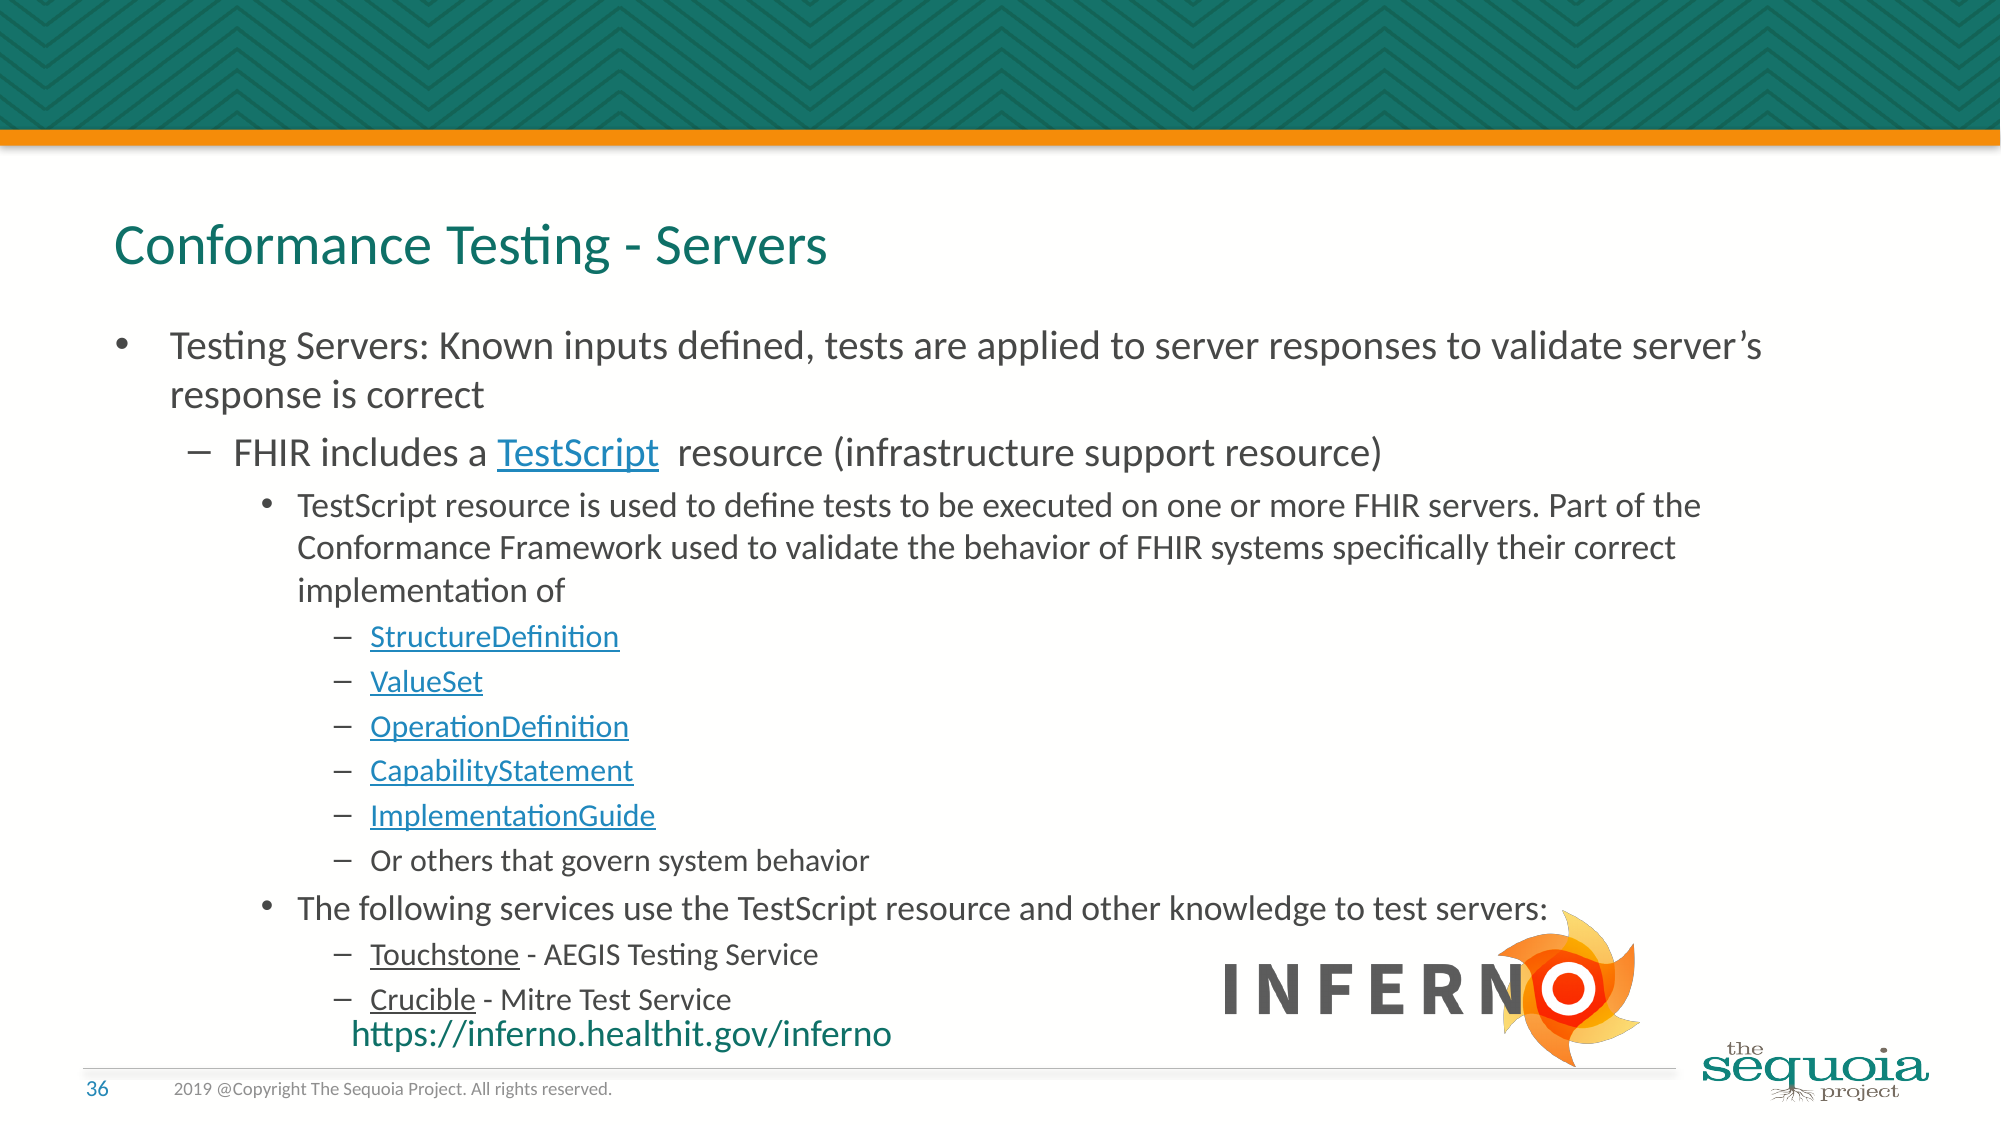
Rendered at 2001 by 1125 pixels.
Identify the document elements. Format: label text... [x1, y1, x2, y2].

picture [0, 0, 2000, 129]
list Testing Servers: Known inputs defined, tests are applied to server responses to validate server’s response is correct FHIR includes a TestScript resource (infrastructure support resource) TestScript resource is used to define tests to be executed on one or more FHIR servers. Part of the Conformance Framework used to validate the behavior of FHIR systems specifically their correct implementation of StructureDefinition ValueSet OperationDefinition CapabilityStatement ImplementationGuide Or others that govern system behavior The following services use the TestScript resource and other knowledge to test servers: Touchstone - AEGIS Testing Service Crucible - Mitre Test Service [99, 310, 1900, 1027]
slide_number 36 [71, 1066, 538, 1125]
footer 2019 @Copyright The Sequoia Project. All rights reserved. [159, 1057, 824, 1118]
text_box https://inferno.healthit.gov/inferno [336, 1001, 908, 1062]
title Conformance Testing - Servers [99, 120, 1900, 284]
picture [1703, 1042, 1929, 1102]
picture [1225, 910, 1640, 1067]
